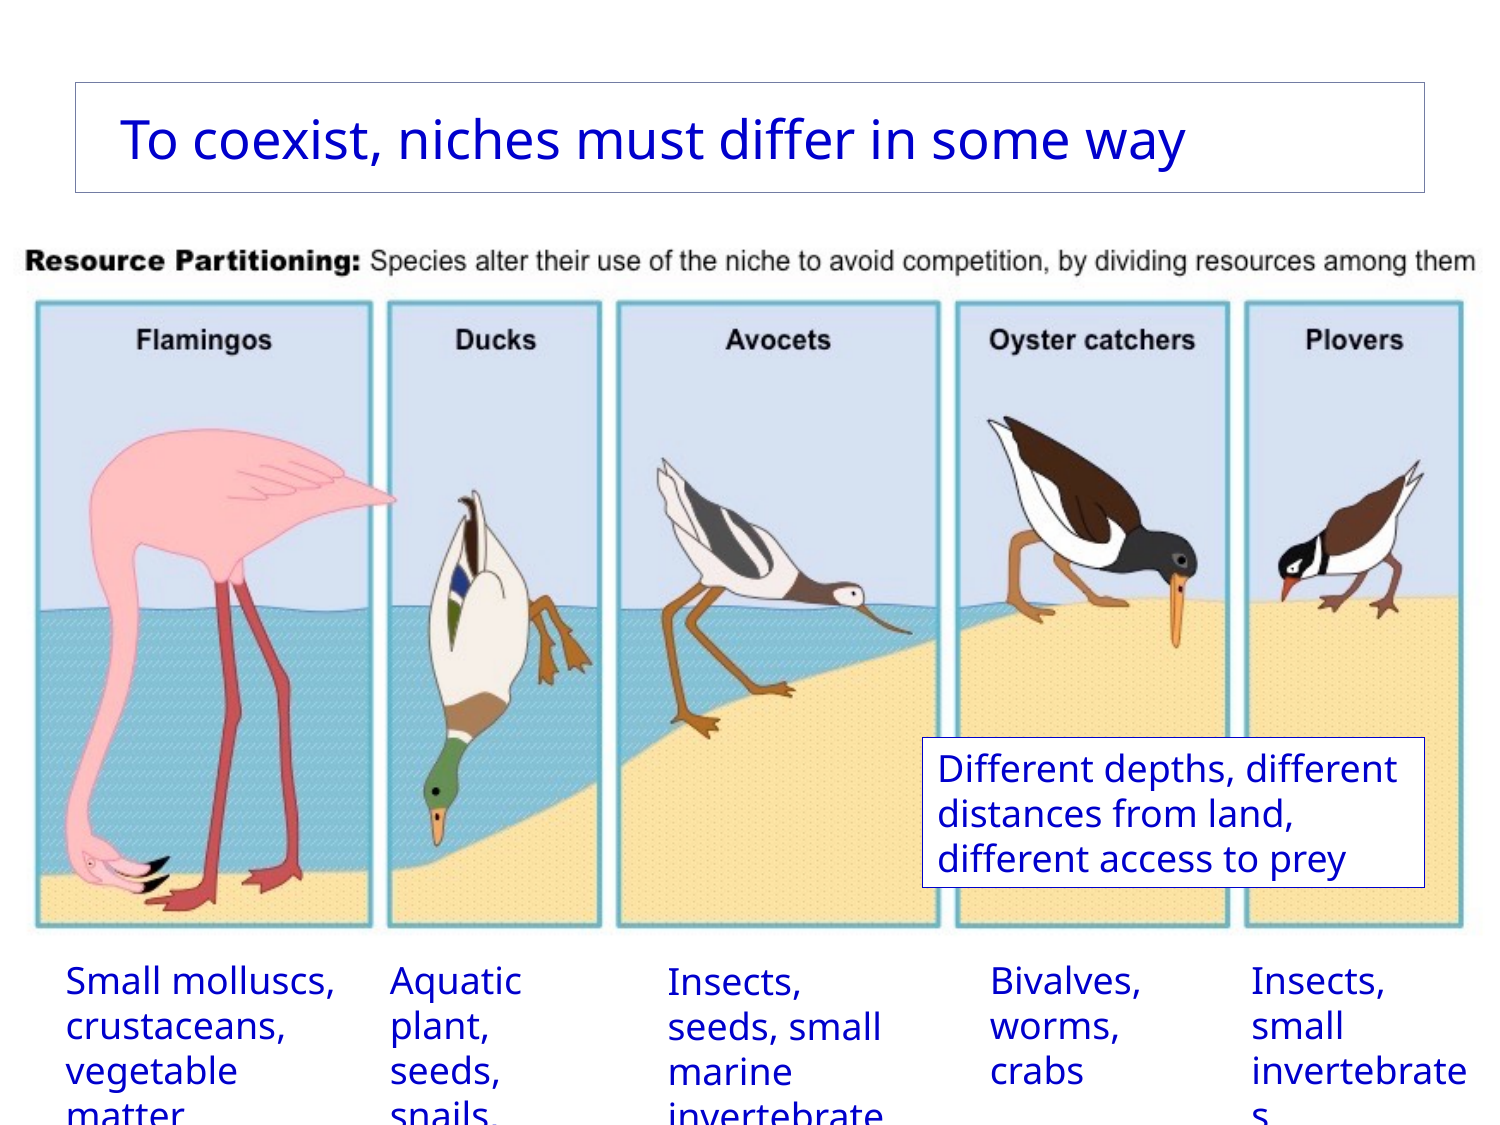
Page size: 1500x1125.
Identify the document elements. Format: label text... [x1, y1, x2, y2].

text_box Aquatic plant, seeds, snails, insects [375, 963, 625, 1125]
text_box Small molluscs, crustaceans, vegetable matter [50, 963, 364, 1125]
text_box Bivalves, worms, crabs [975, 963, 1236, 1099]
text_box Insects, small invertebrates [1236, 963, 1487, 1125]
picture [0, 220, 1500, 951]
title To coexist, niches must differ in some way [75, 82, 1425, 193]
text_box Insects, seeds, small marine invertebrates [652, 963, 903, 1125]
